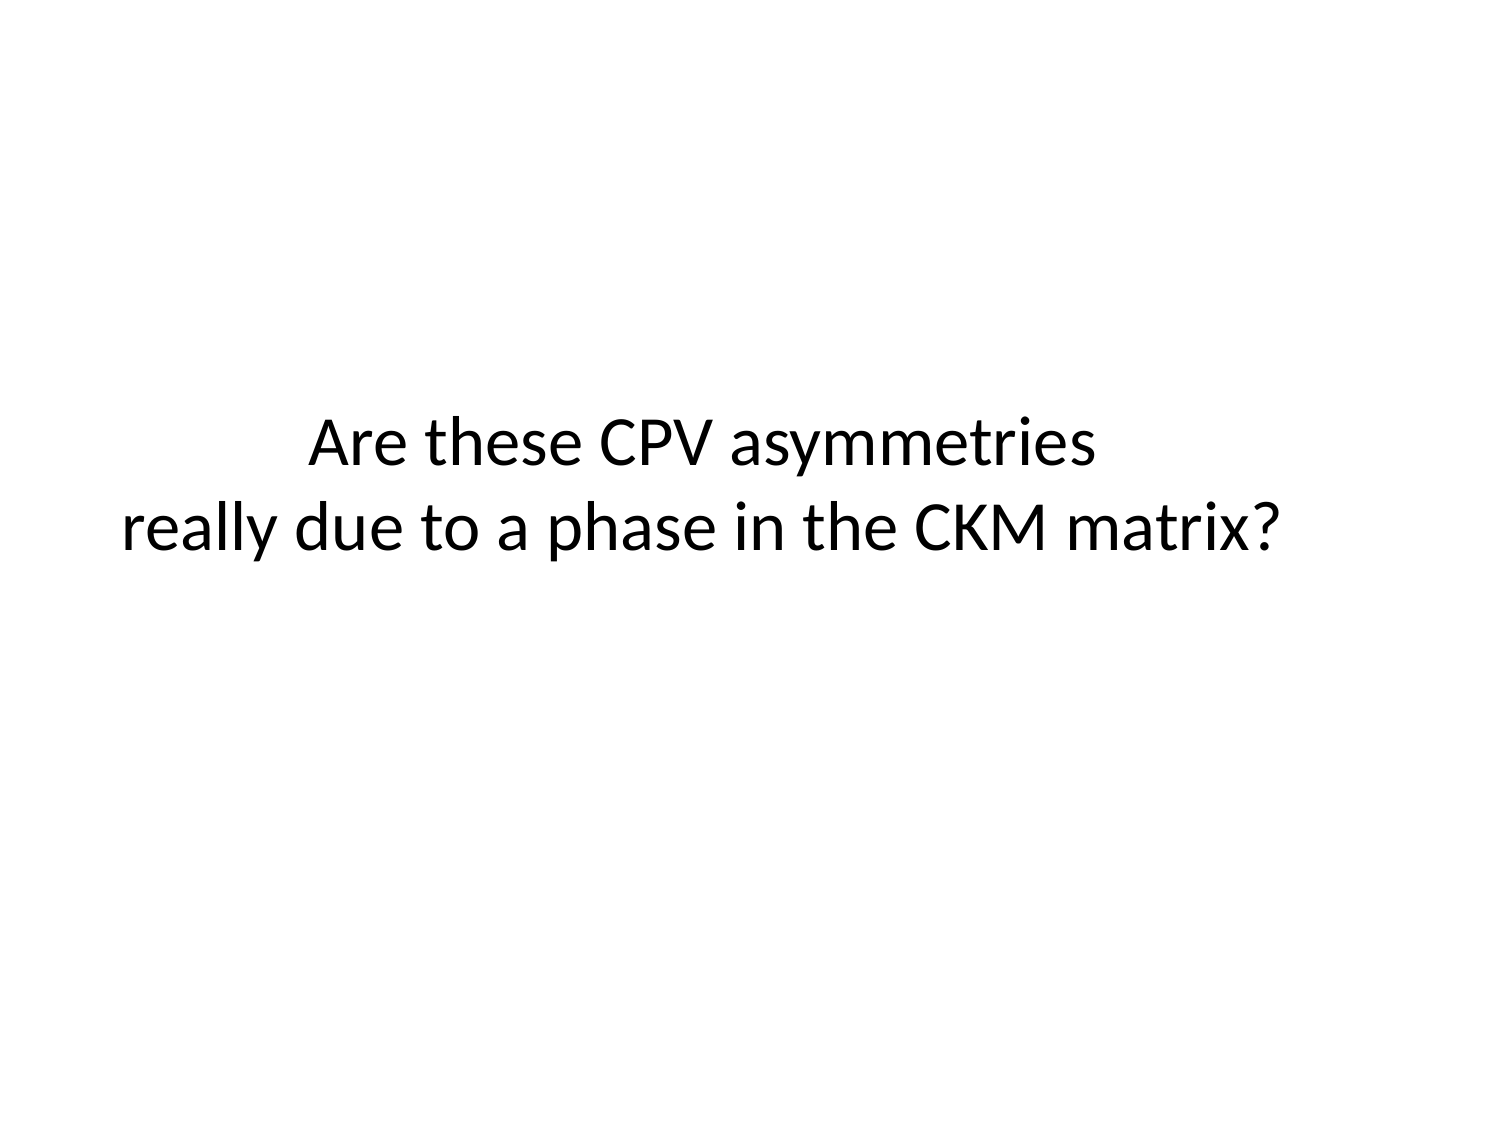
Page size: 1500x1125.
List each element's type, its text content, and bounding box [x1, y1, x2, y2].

title Are these CPV asymmetries really due to a phase in the CKM matrix? [28, 385, 1379, 574]
